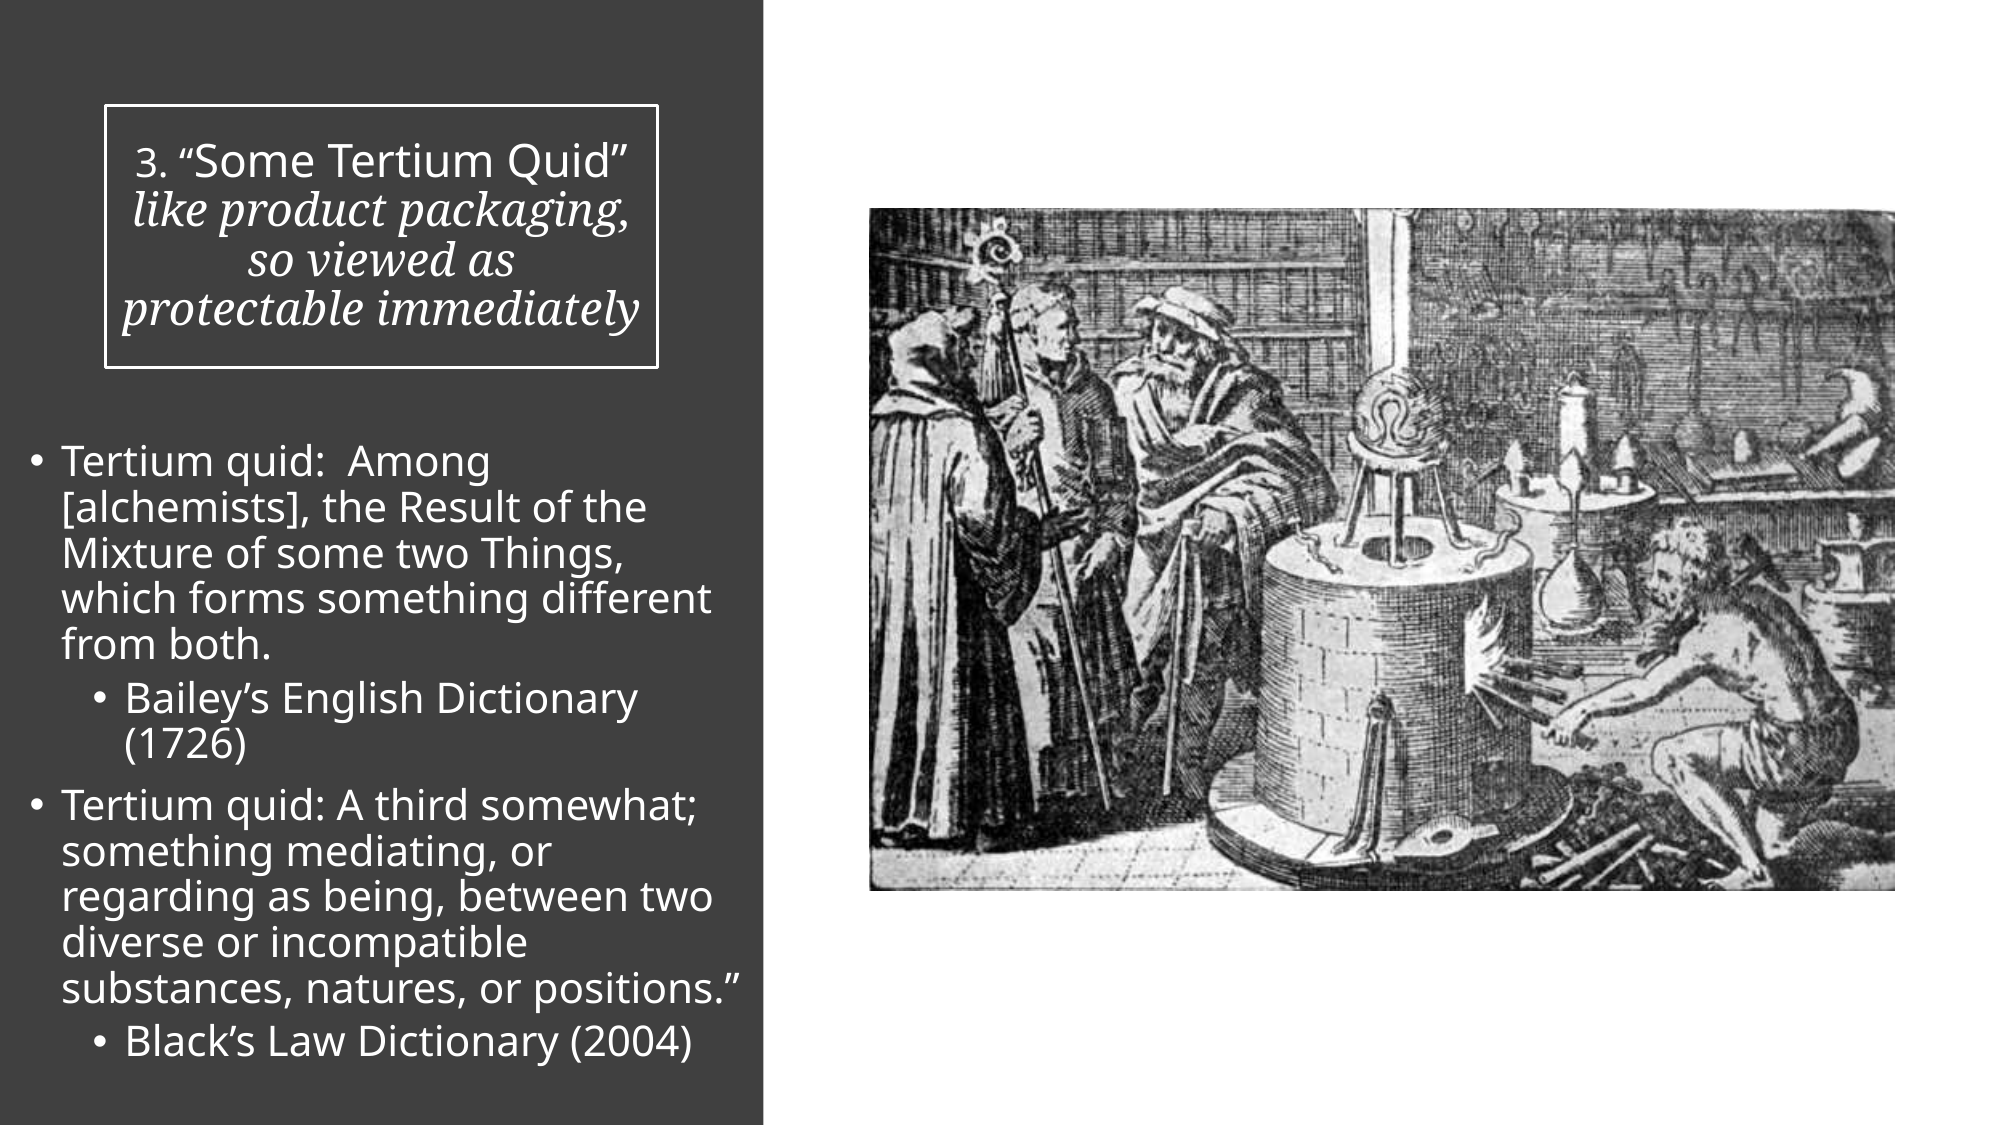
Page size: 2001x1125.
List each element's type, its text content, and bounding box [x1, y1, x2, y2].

text_box [0, 0, 764, 1125]
picture [869, 208, 1895, 891]
list Tertium quid: Among [alchemists], the Result of the Mixture of some two Things, which forms something different from both. Bailey’s English Dictionary (1726) Tertium quid: A third somewhat; something mediating, or regarding as being, between two diverse or incompatible substances, natures, or positions.” Black’s Law Dictionary (2004) [14, 432, 764, 1082]
title 3. “Some Tertium Quid” like product packaging, so viewed as protectable immediately [105, 105, 658, 368]
